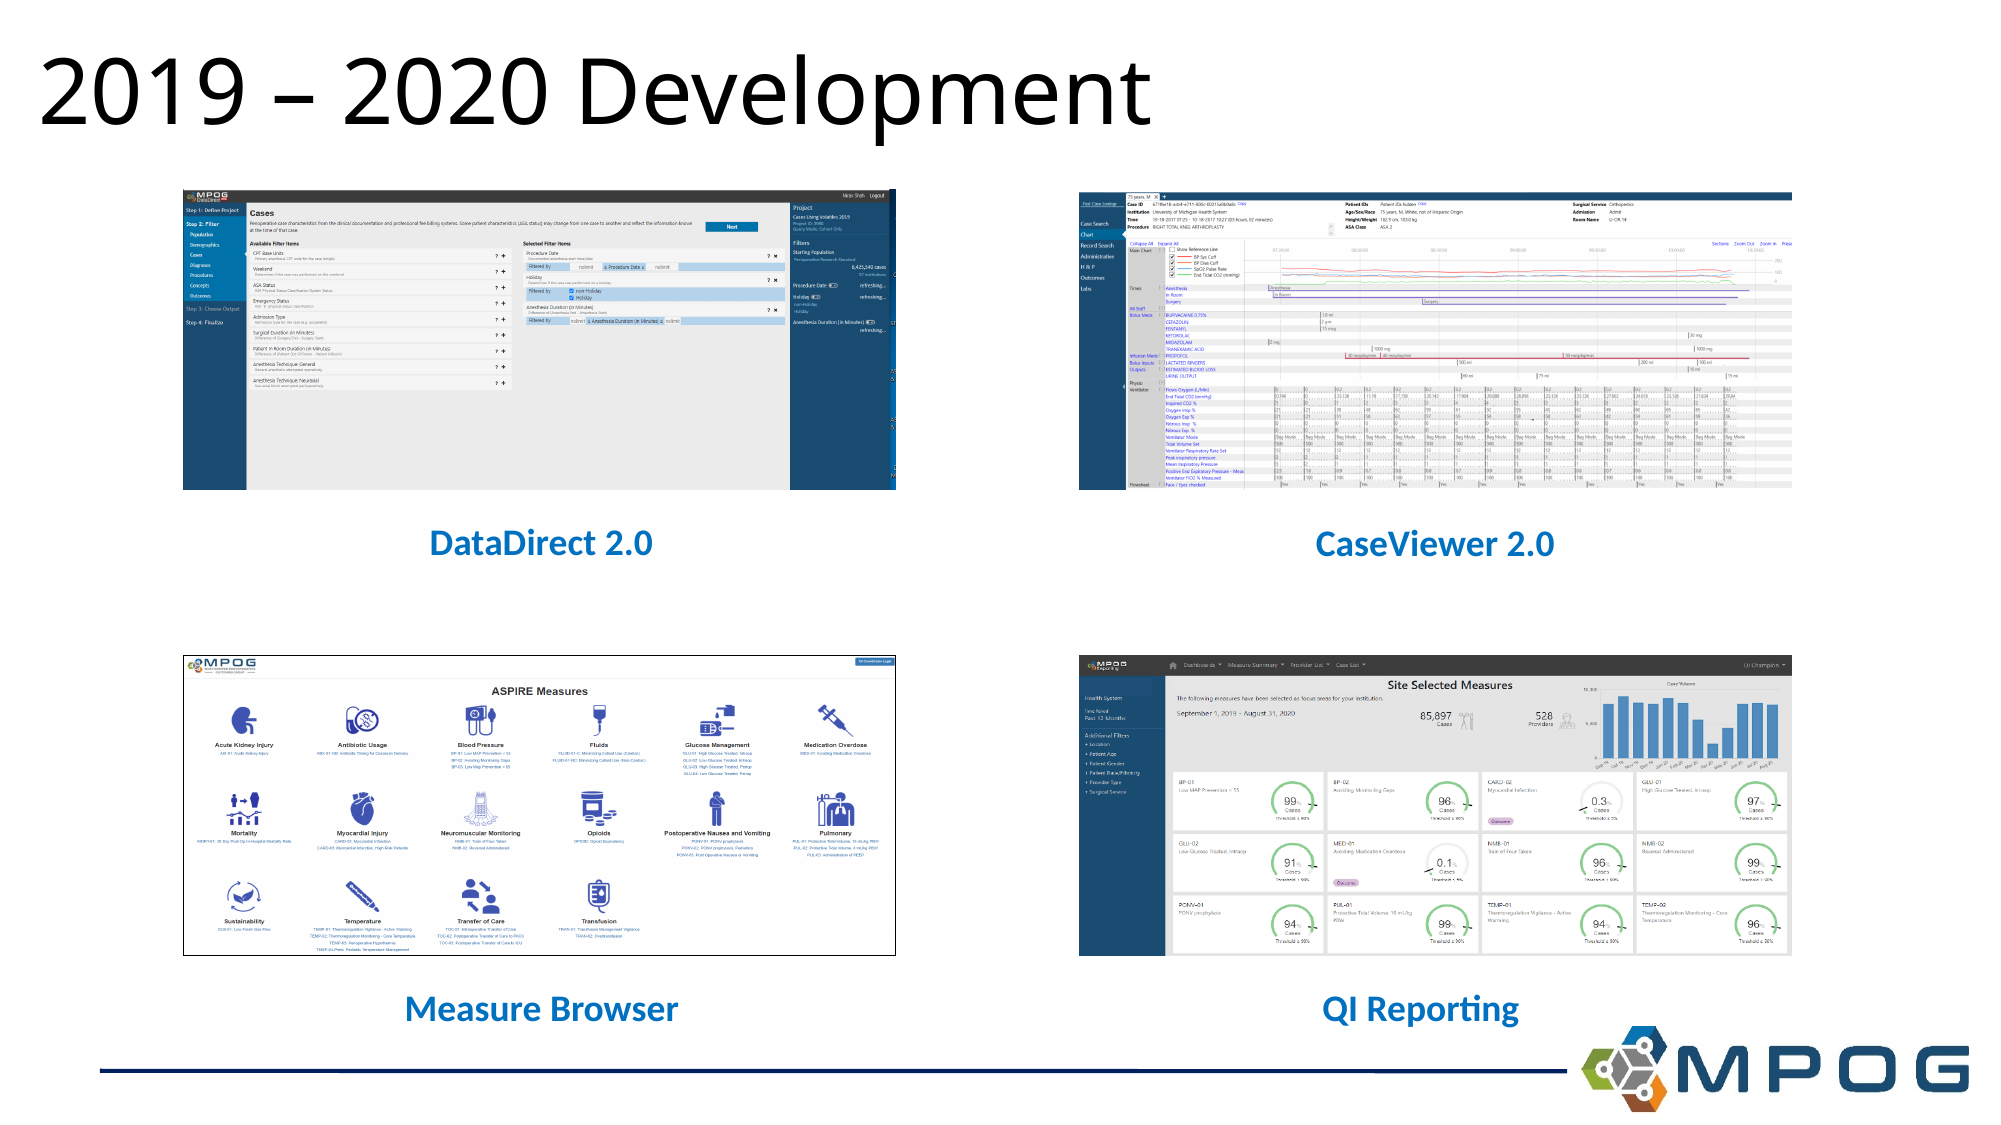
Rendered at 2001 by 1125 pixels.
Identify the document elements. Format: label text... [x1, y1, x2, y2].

text_box CaseViewer 2.0 [1300, 511, 1570, 572]
picture [183, 655, 896, 956]
text_box DataDirect 2.0 [414, 510, 669, 571]
title 2019 – 2020 Development [23, 22, 1749, 167]
picture [1079, 655, 1792, 956]
picture [1581, 1026, 1969, 1116]
picture [183, 189, 896, 490]
text_box Measure Browser [389, 976, 695, 1037]
text_box QI Reporting [1307, 976, 1535, 1037]
picture [1079, 189, 1792, 490]
